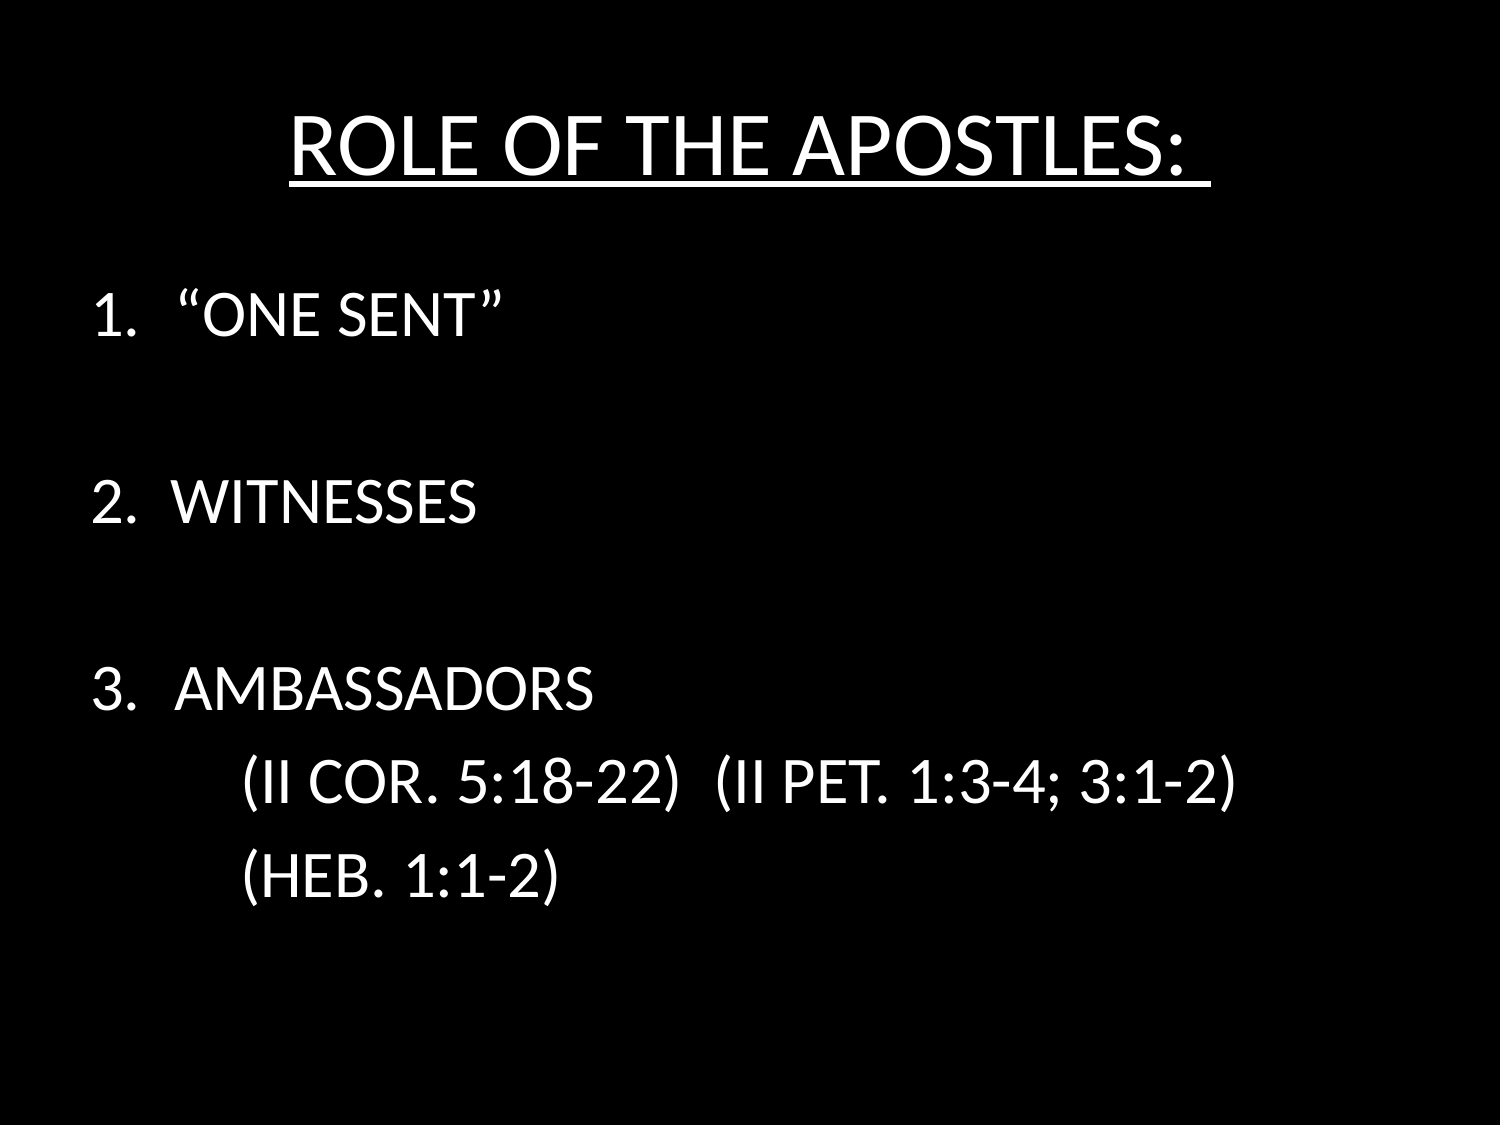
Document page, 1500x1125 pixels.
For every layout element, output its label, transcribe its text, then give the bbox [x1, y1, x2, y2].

list “ONE SENT” 2. WITNESSES AMBASSADORS (II COR. 5:18-22) (II PET. 1:3-4; 3:1-2) (HEB. 1:1-2) [75, 262, 1425, 1005]
title ROLE OF THE APOSTLES: [75, 45, 1425, 233]
